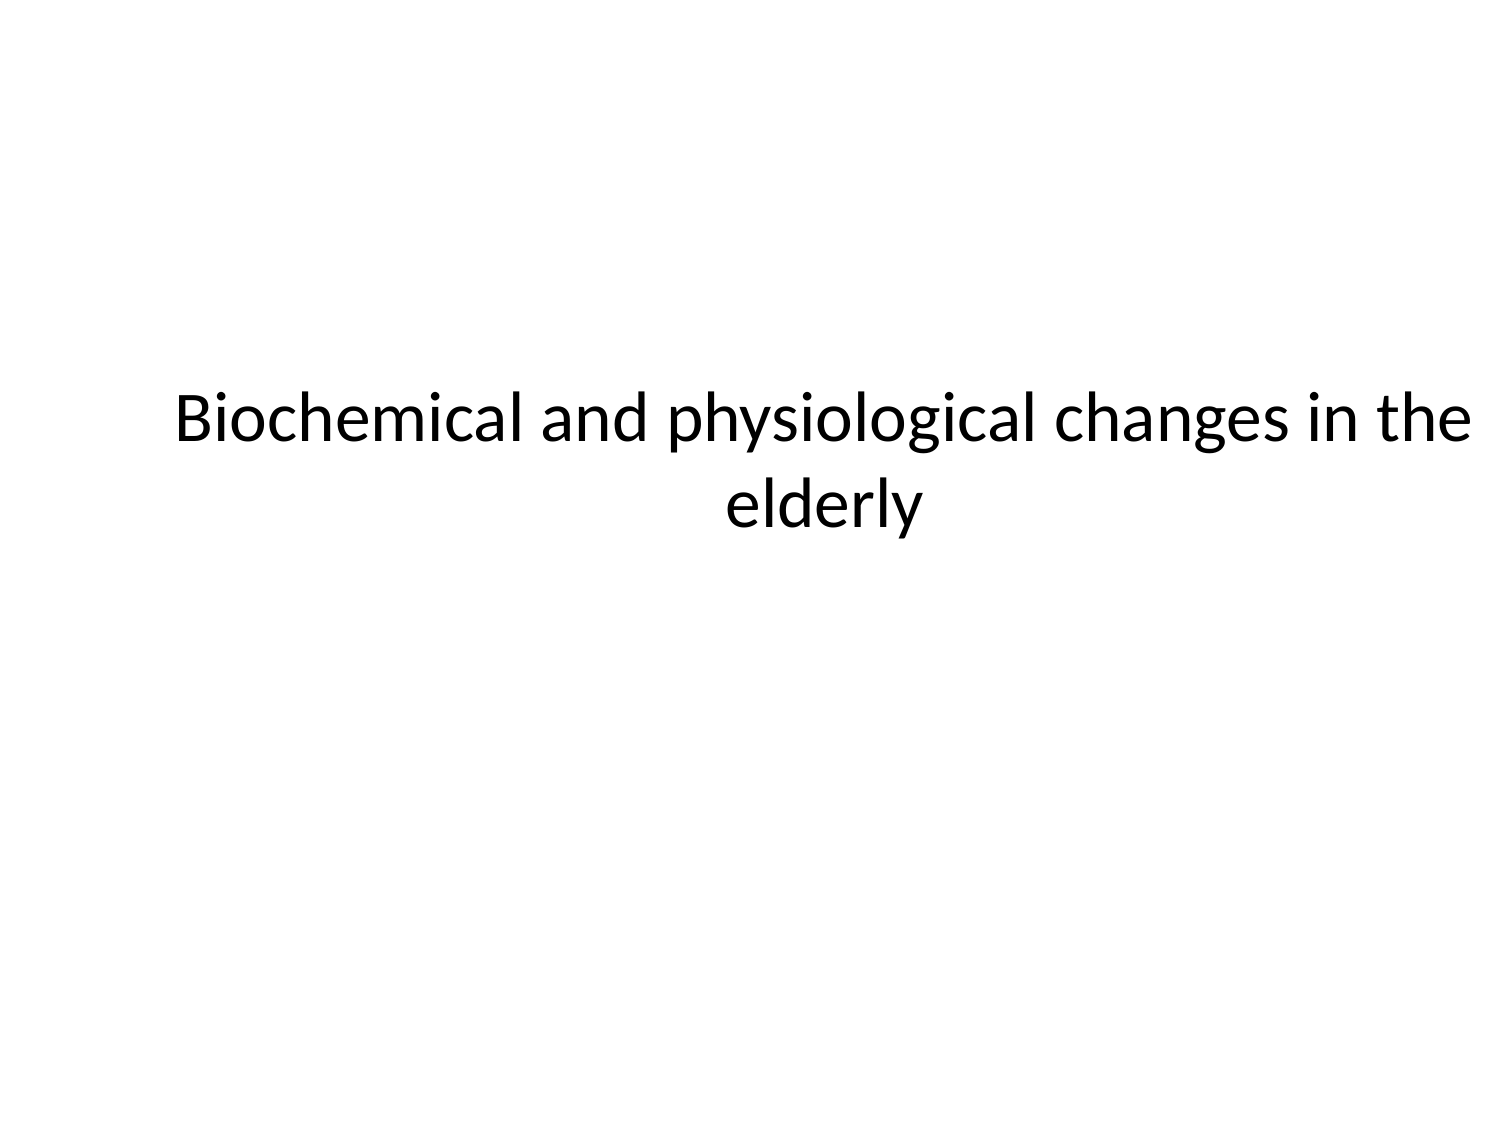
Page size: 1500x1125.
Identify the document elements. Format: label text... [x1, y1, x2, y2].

title Biochemical and physiological changes in the elderly [150, 361, 1500, 550]
